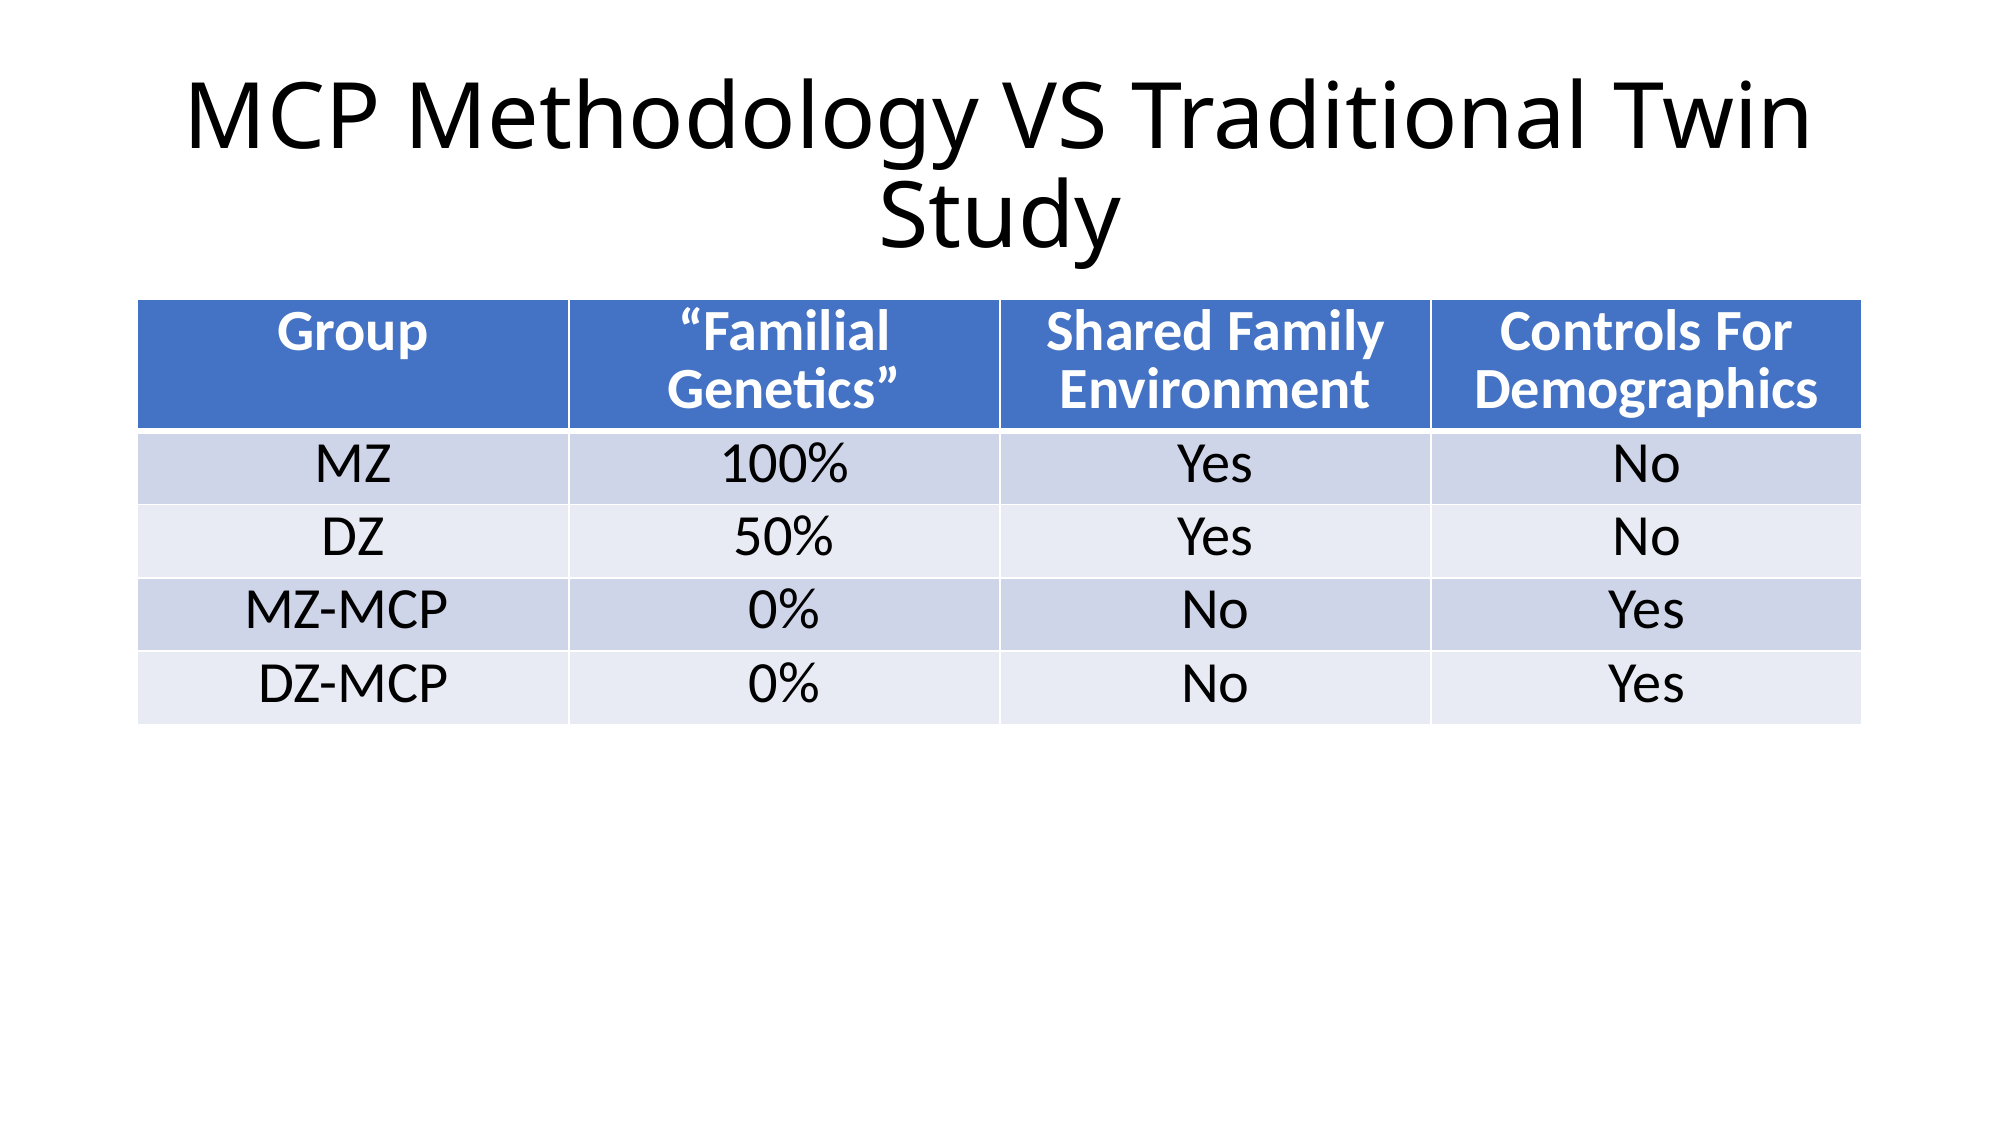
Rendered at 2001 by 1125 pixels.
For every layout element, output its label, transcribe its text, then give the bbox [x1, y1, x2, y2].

table_cell DZ-MCP [138, 652, 568, 724]
table_cell Yes [1001, 505, 1430, 577]
table_cell No [1432, 434, 1861, 504]
table_cell MZ-MCP [138, 579, 568, 650]
title MCP Methodology VS Traditional Twin Study [137, 59, 1863, 278]
table_cell DZ [138, 505, 568, 577]
table_cell Yes [1432, 652, 1861, 724]
table_cell MZ [138, 434, 568, 504]
table_header Controls For Demographics [1432, 300, 1861, 428]
table_cell No [1001, 652, 1430, 724]
table_cell 100% [570, 434, 999, 504]
table_header Shared Family Environment [1001, 300, 1430, 428]
table_cell Yes [1432, 579, 1861, 650]
table_cell 0% [570, 579, 999, 650]
table_cell 0% [570, 652, 999, 724]
table_header “Familial Genetics” [570, 300, 999, 428]
table_cell 50% [570, 505, 999, 577]
table_cell Yes [1001, 434, 1430, 504]
table_cell No [1432, 505, 1861, 577]
table_cell No [1001, 579, 1430, 650]
table_header Group [138, 300, 568, 428]
